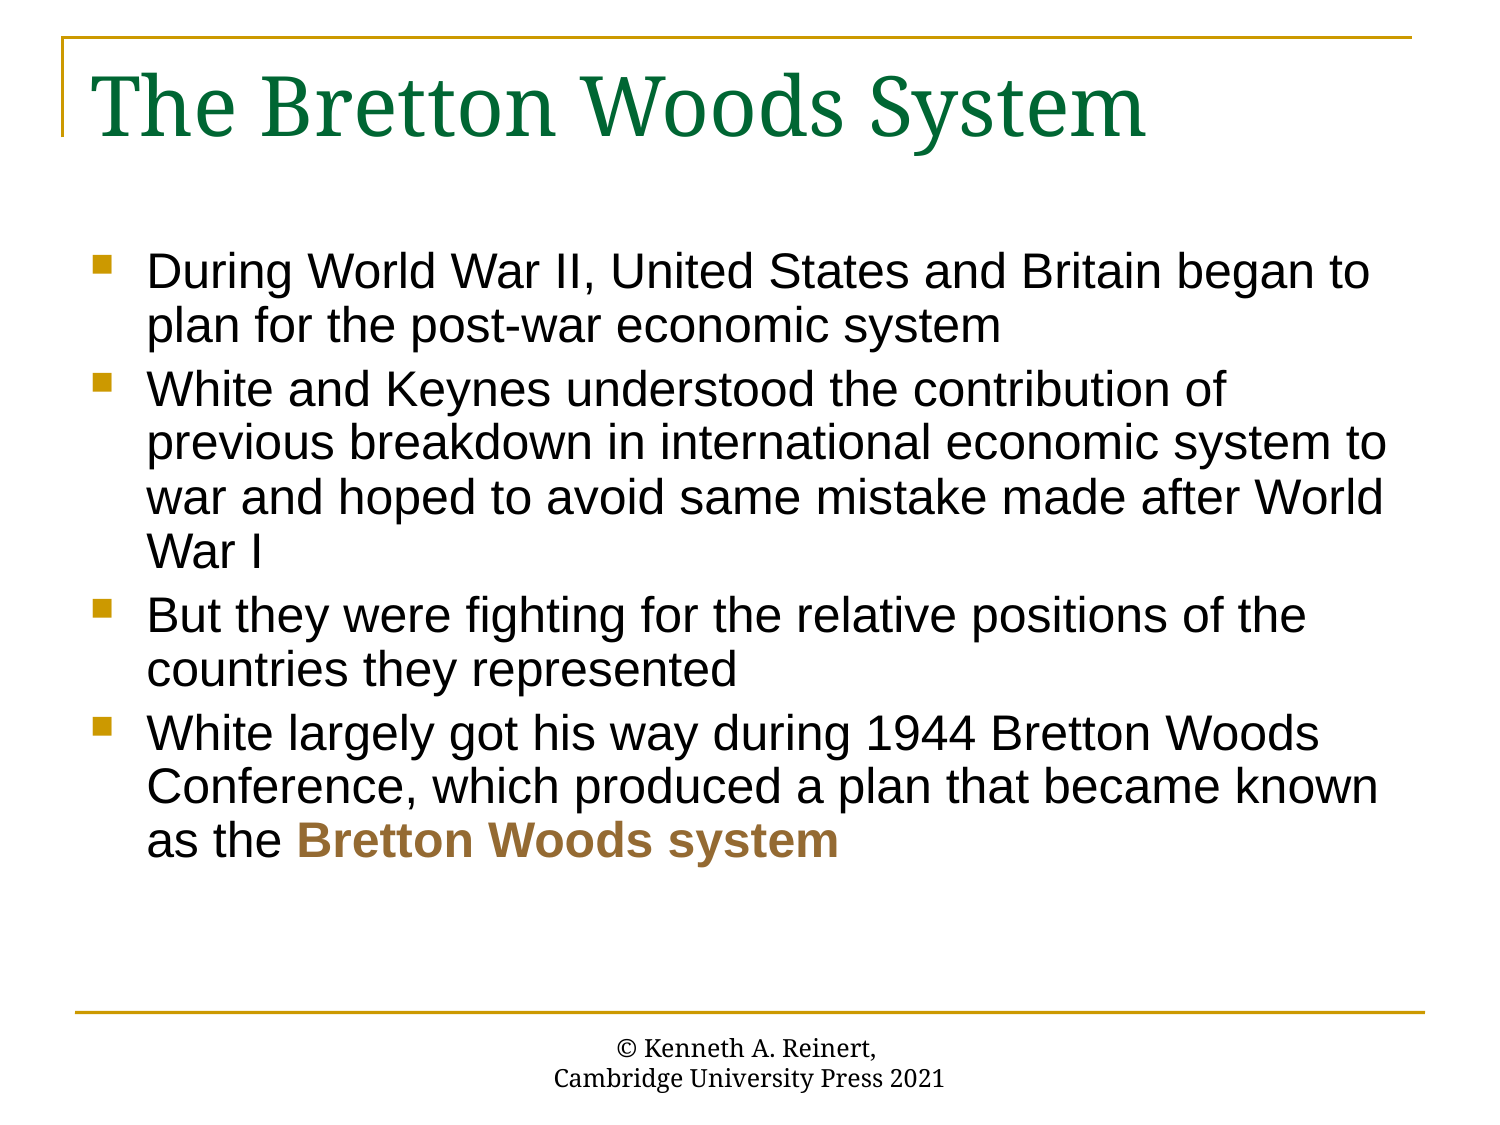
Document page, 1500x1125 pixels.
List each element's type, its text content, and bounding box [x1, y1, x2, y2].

title The Bretton Woods System [74, 45, 1426, 233]
list During World War II, United States and Britain began to plan for the post-war economic system White and Keynes understood the contribution of previous breakdown in international economic system to war and hoped to avoid same mistake made after World War I But they were fighting for the relative positions of the countries they represented White largely got his way during 1944 Bretton Woods Conference, which produced a plan that became known as the Bretton Woods system [74, 237, 1426, 1006]
footer © Kenneth A. Reinert, Cambridge University Press 2021 [512, 1024, 988, 1101]
